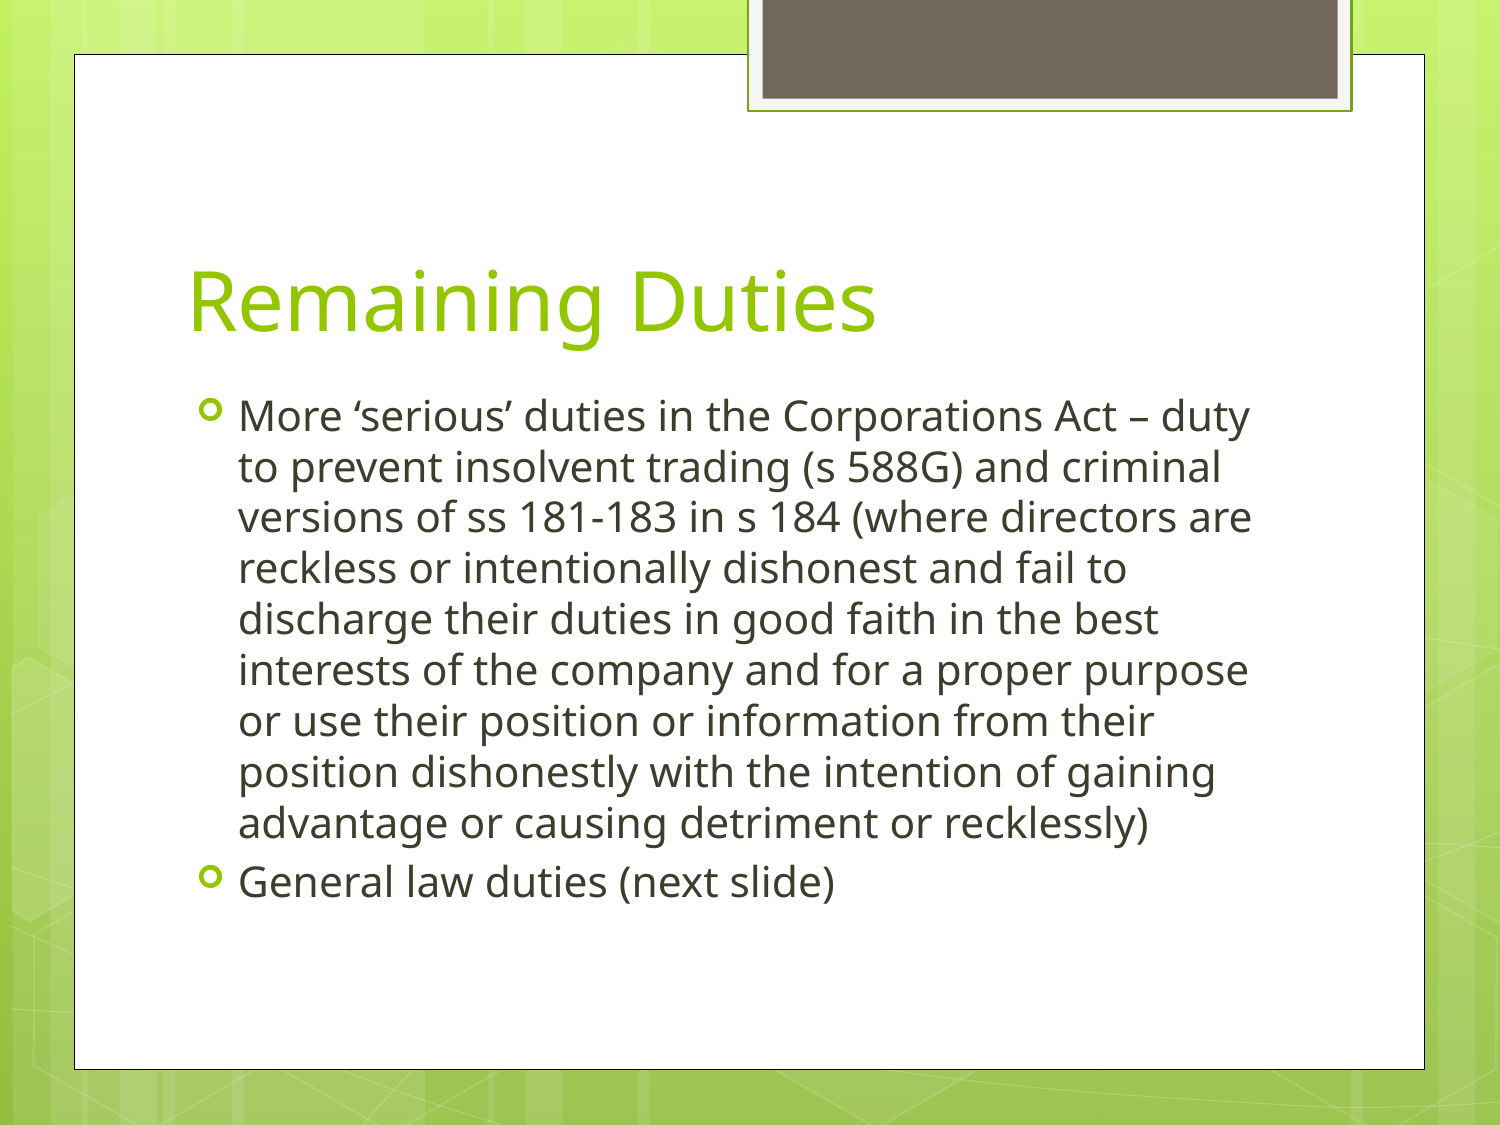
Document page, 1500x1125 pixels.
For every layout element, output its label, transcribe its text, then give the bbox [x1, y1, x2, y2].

list More ‘serious’ duties in the Corporations Act – duty to prevent insolvent trading (s 588G) and criminal versions of ss 181-183 in s 184 (where directors are reckless or intentionally dishonest and fail to discharge their duties in good faith in the best interests of the company and for a proper purpose or use their position or information from their position dishonestly with the intention of gaining advantage or causing detriment or recklessly) General law duties (next slide) [171, 381, 1283, 957]
title Remaining Duties [171, 168, 1324, 357]
